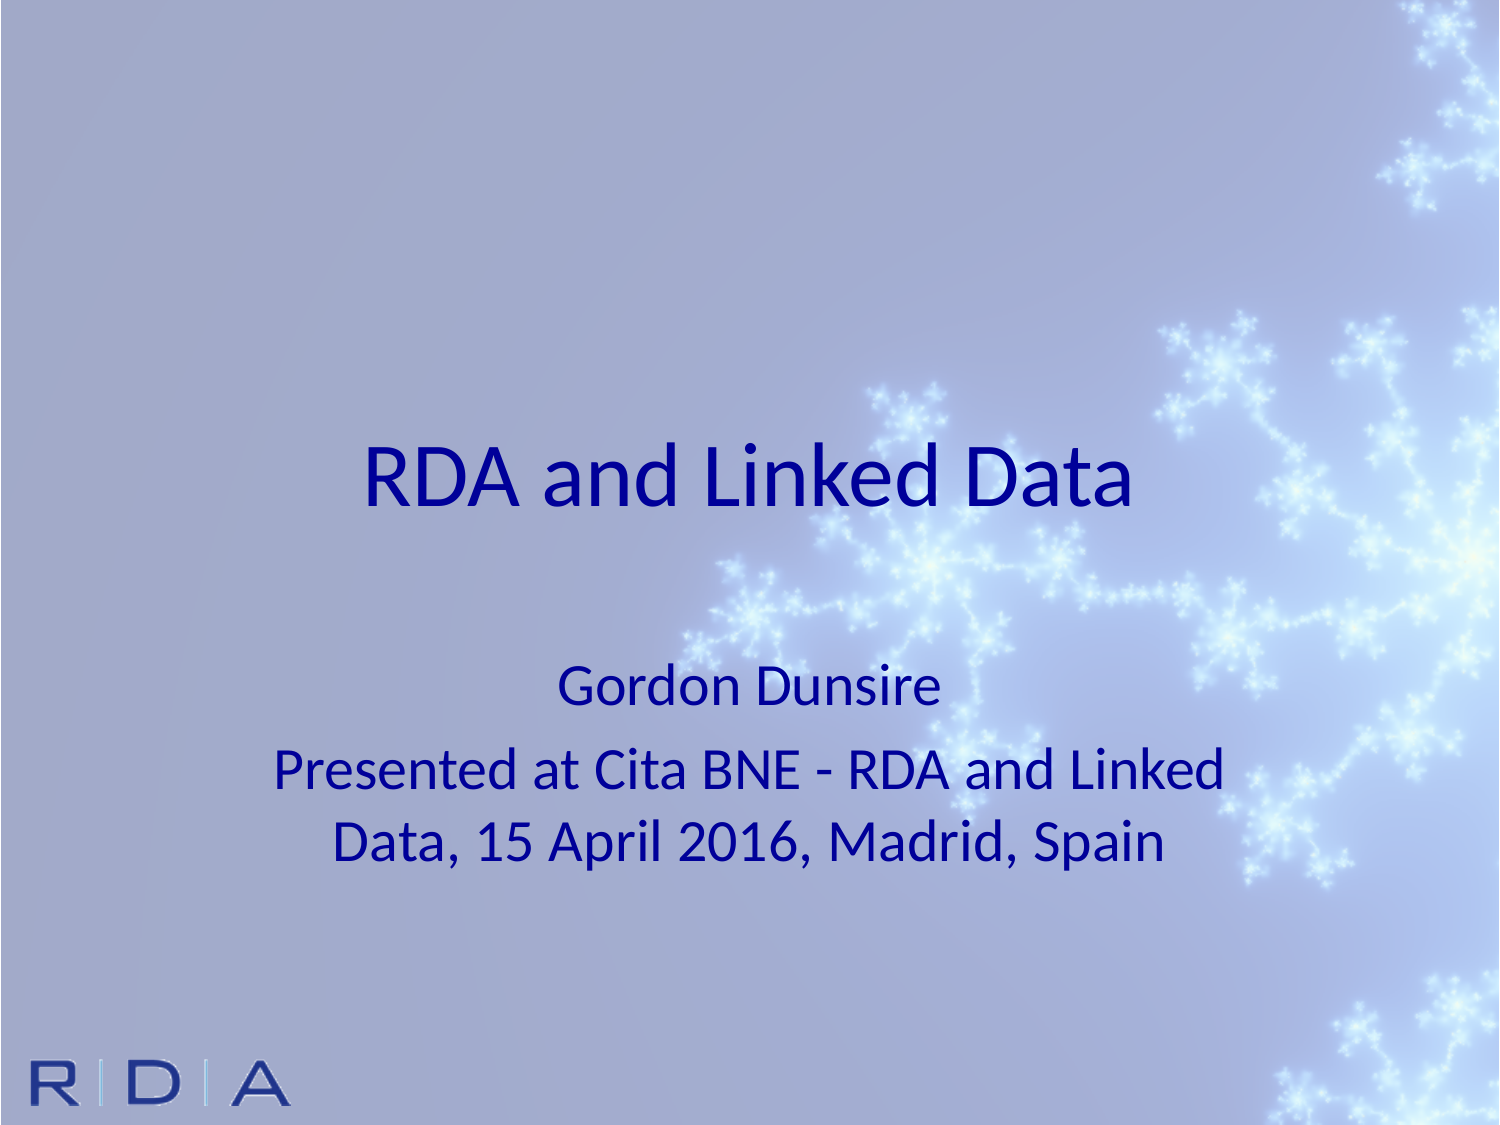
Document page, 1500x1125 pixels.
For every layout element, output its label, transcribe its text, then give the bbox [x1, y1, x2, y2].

title RDA and Linked Data [112, 349, 1388, 591]
picture [1, 0, 1499, 1125]
subtitle Gordon Dunsire Presented at Cita BNE - RDA and Linked Data, 15 April 2016, Madrid, Spain [225, 637, 1275, 925]
